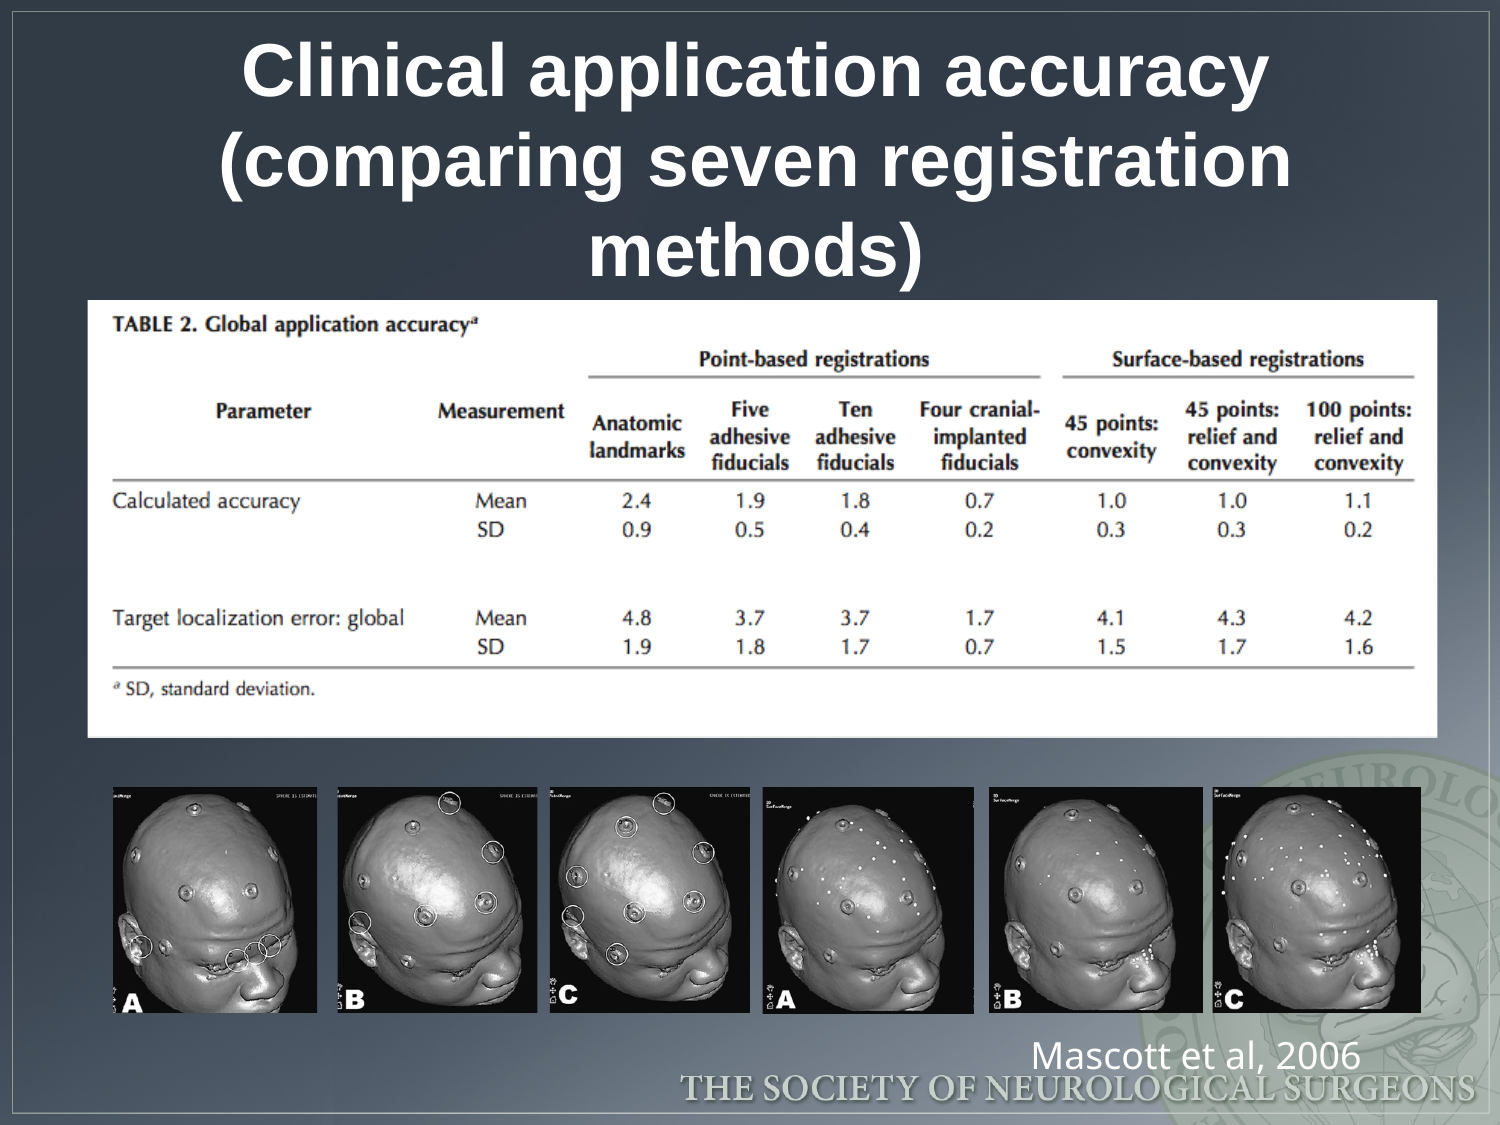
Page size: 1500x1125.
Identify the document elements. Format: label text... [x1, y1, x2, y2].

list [87, 299, 1438, 738]
title Clinical application accuracy (comparing seven registration methods) [99, 62, 1413, 250]
picture [0, 0, 1500, 1125]
text_box Mascott et al, 2006 [1015, 1024, 1377, 1085]
